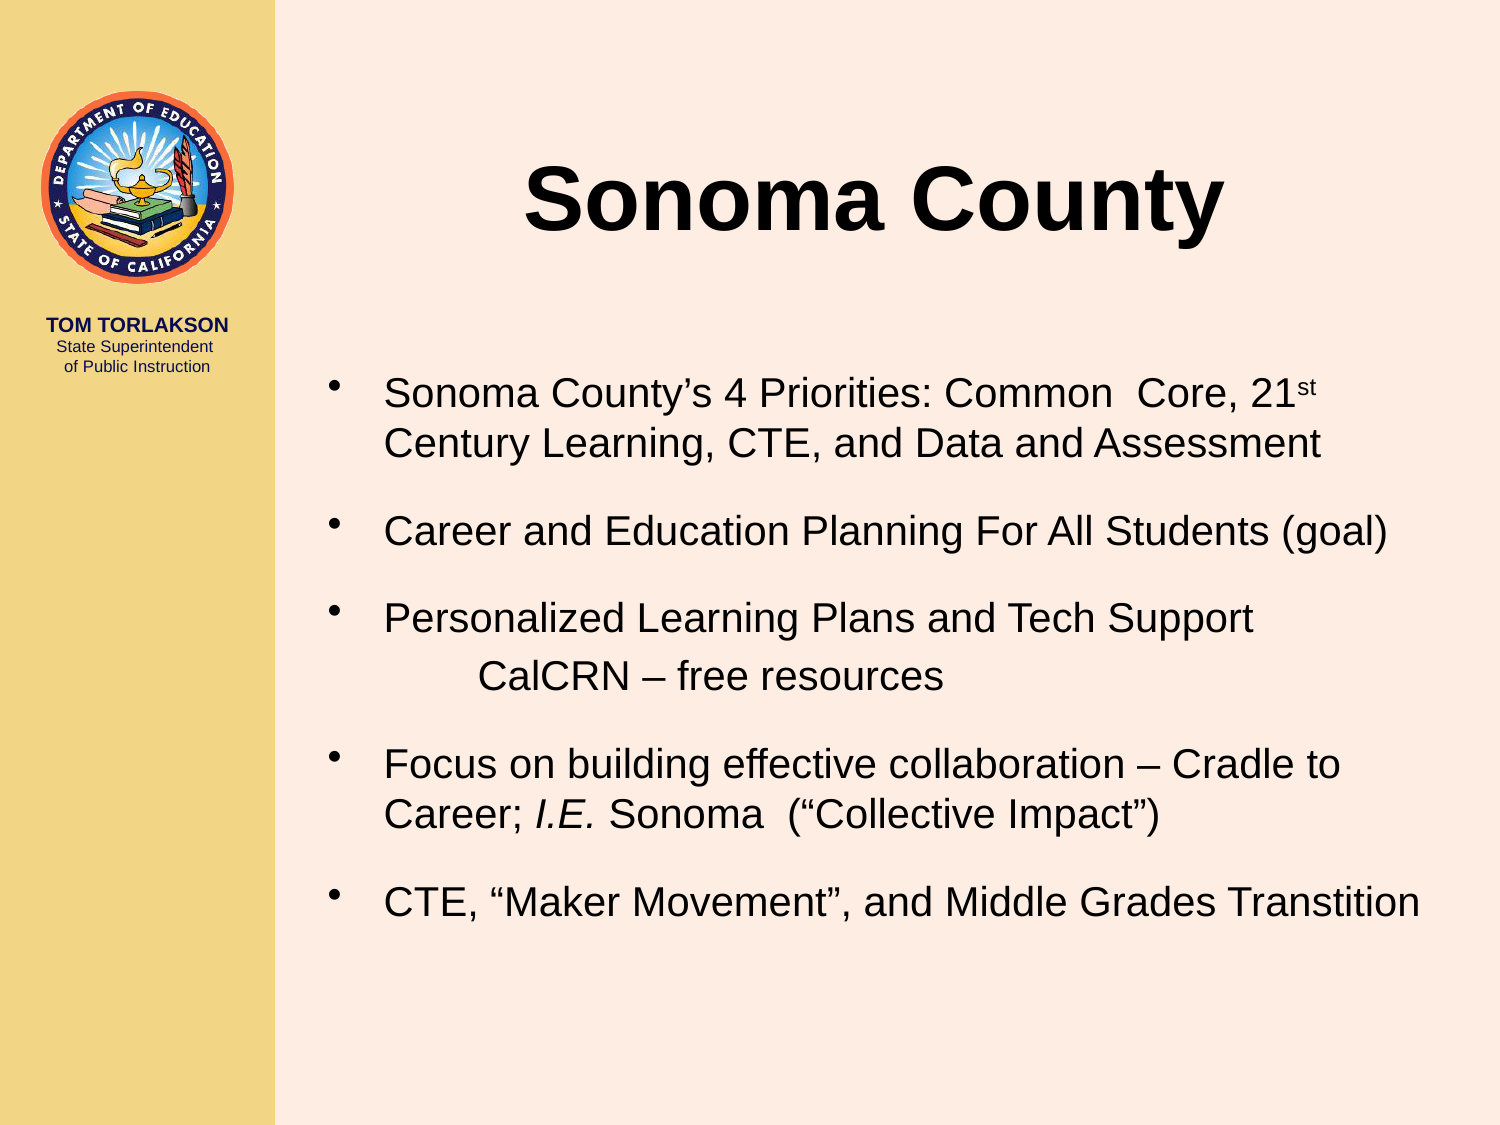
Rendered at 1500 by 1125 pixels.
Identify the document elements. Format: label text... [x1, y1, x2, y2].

list Sonoma County’s 4 Priorities: Common Core, 21st Century Learning, CTE, and Data and Assessment Career and Education Planning For All Students (goal) Personalized Learning Plans and Tech Support CalCRN – free resources Focus on building effective collaboration – Cradle to Career; I.E. Sonoma (“Collective Impact”) CTE, “Maker Movement”, and Middle Grades Transtition [312, 324, 1438, 1000]
title Sonoma County [312, 99, 1438, 288]
picture [24, 74, 250, 300]
